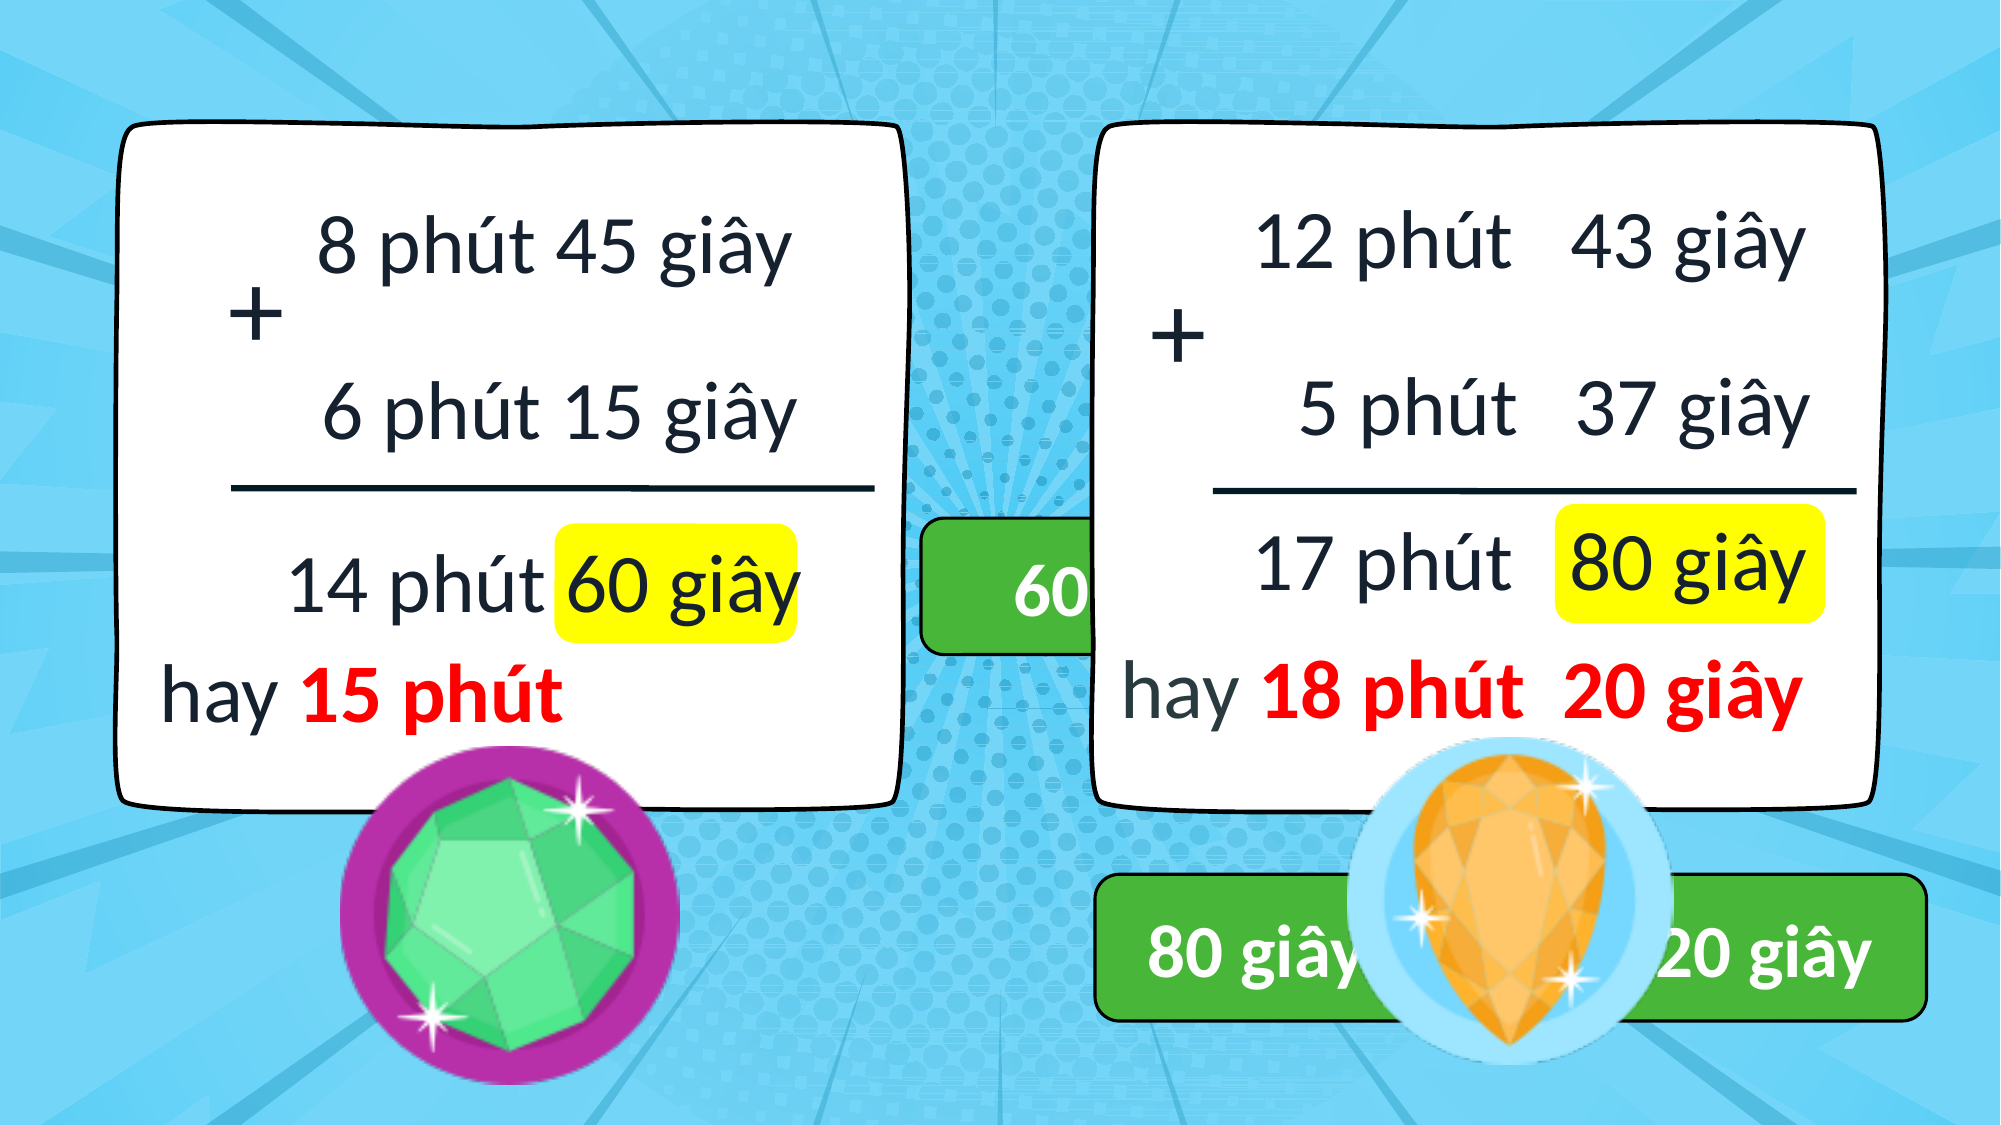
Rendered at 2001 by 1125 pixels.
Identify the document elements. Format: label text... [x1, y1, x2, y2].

picture [1347, 737, 1674, 1065]
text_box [1085, 121, 1888, 813]
picture [340, 746, 680, 1085]
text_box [108, 121, 912, 813]
text_box 80 giây = 1 phút 20 giây [1674, 874, 1927, 1022]
text_box 60 giây = 1 phút [920, 518, 1085, 655]
text_box 80 giây = 1 phút 20 giây [1095, 874, 1347, 1022]
